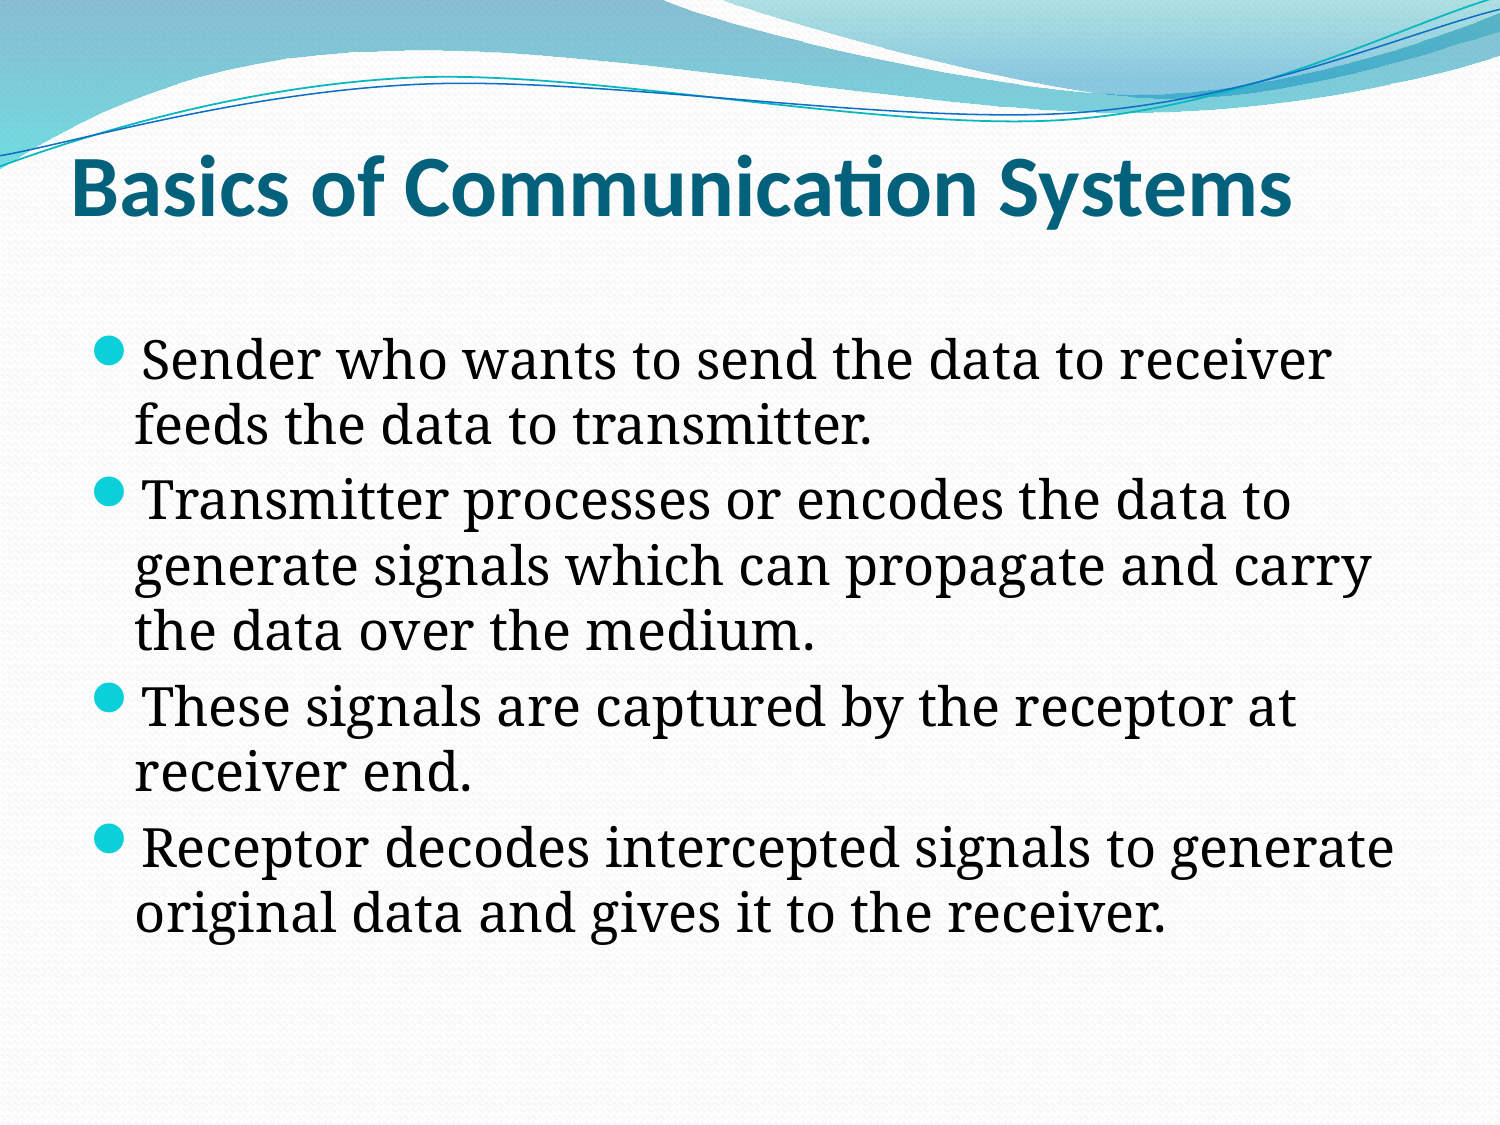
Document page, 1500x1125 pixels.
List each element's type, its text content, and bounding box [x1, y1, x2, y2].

list Sender who wants to send the data to receiver feeds the data to transmitter. Transmitter processes or encodes the data to generate signals which can propagate and carry the data over the medium. These signals are captured by the receptor at receiver end. Receptor decodes intercepted signals to generate original data and gives it to the receiver. [75, 317, 1425, 1038]
title Basics of Communication Systems [70, 46, 1421, 235]
